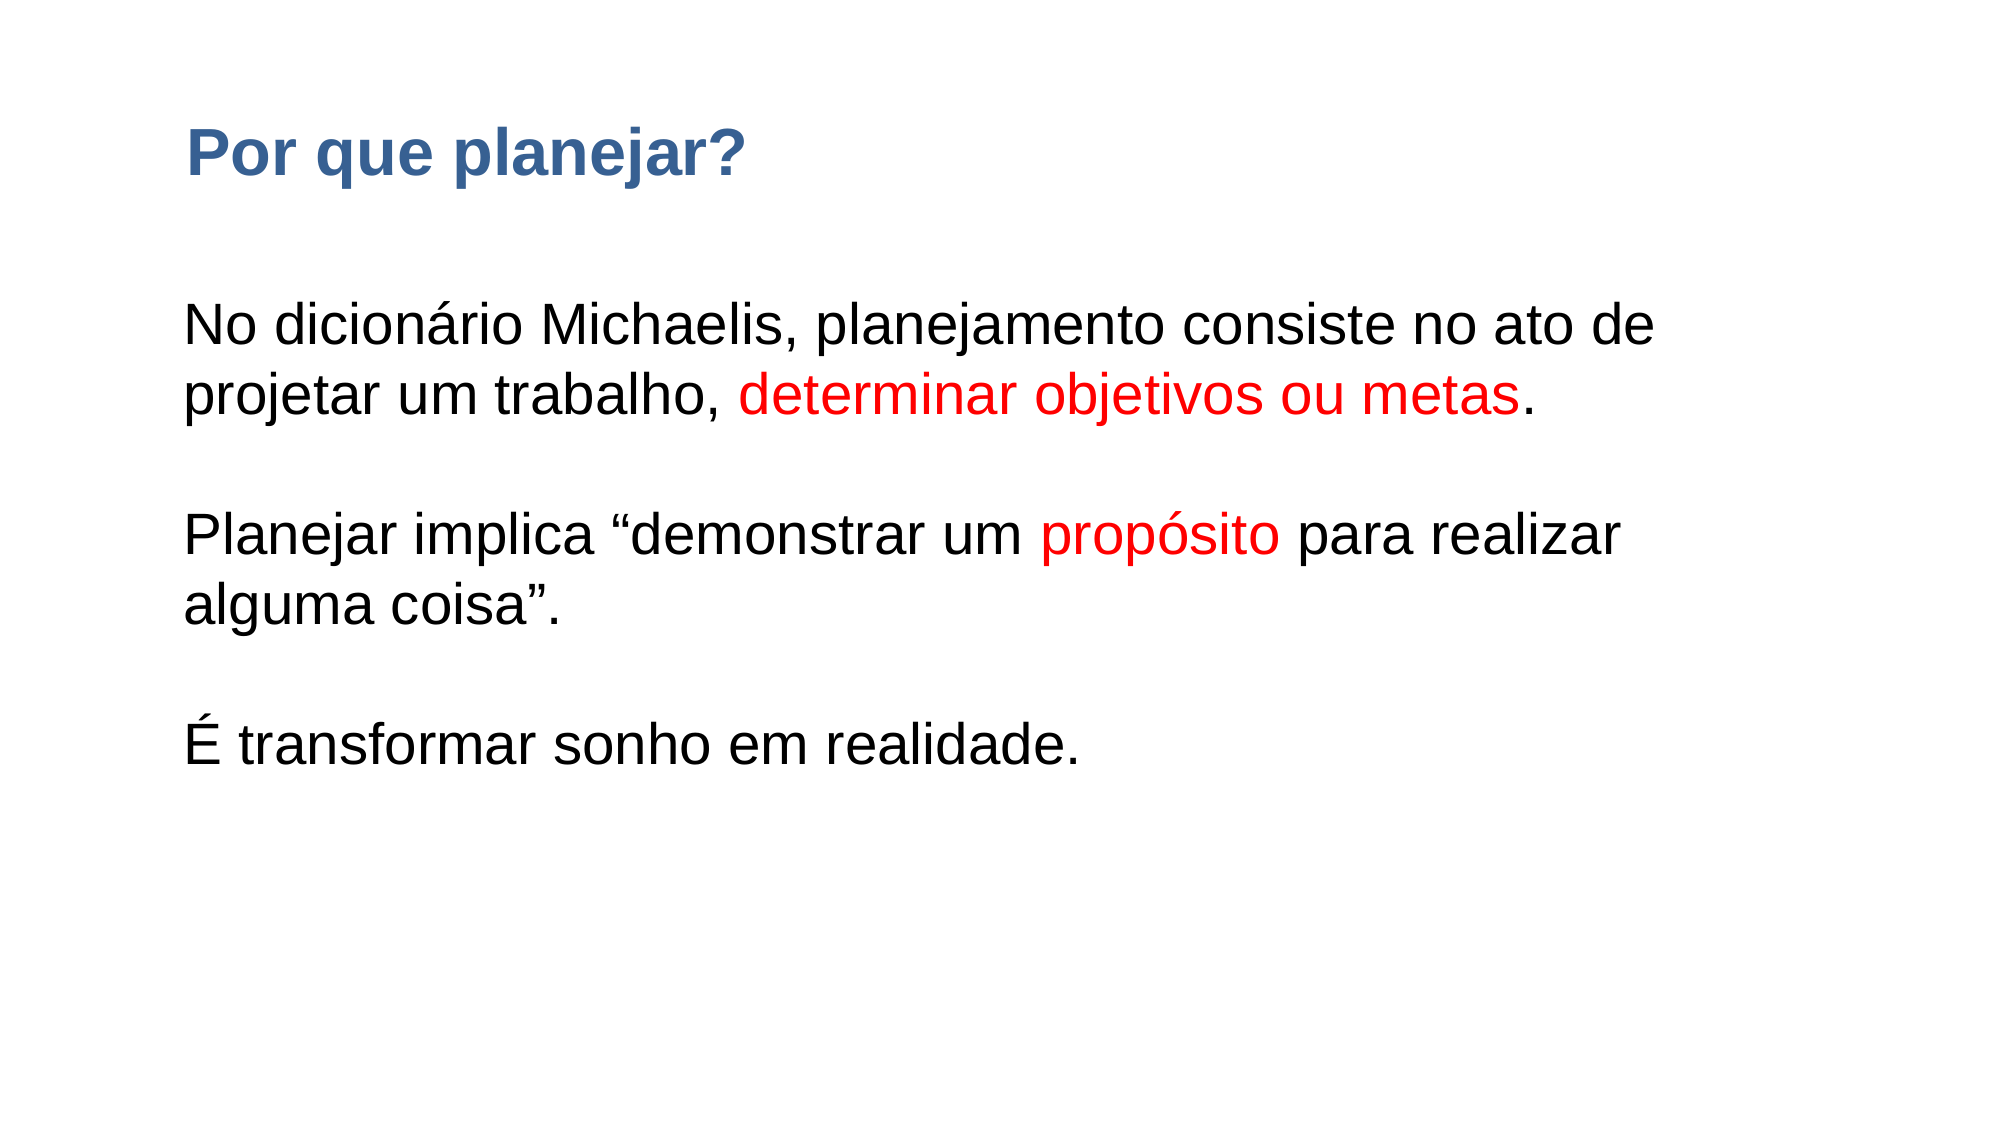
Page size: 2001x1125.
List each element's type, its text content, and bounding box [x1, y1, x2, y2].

text_box No dicionário Michaelis, planejamento consiste no ato de projetar um trabalho, determinar objetivos ou metas. Planejar implica “demonstrar um propósito para realizar alguma coisa”. É transformar sonho em realidade. [168, 278, 1832, 854]
text_box Por que planejar? [171, 101, 765, 197]
